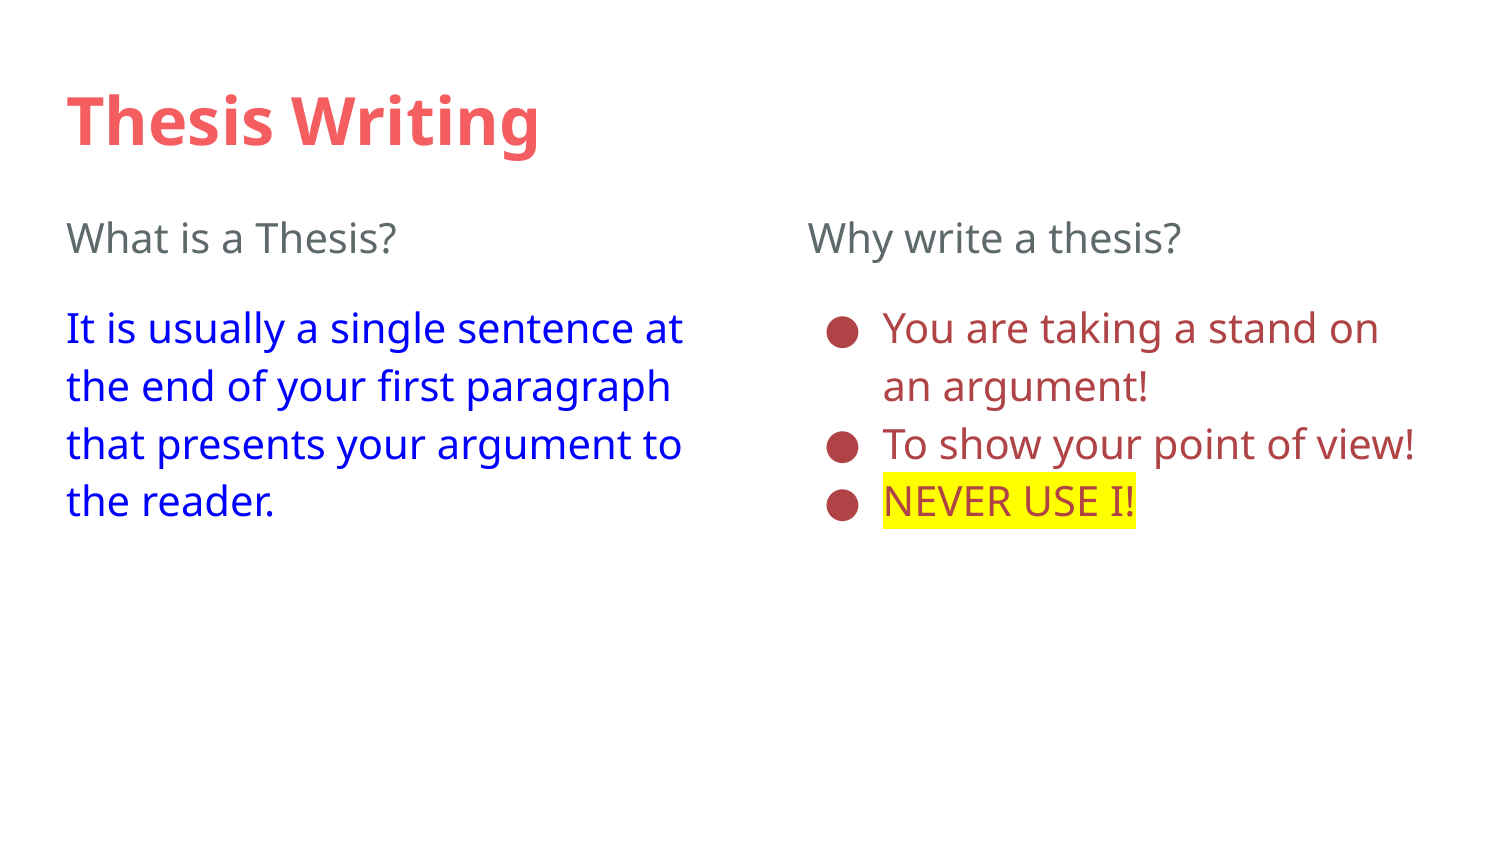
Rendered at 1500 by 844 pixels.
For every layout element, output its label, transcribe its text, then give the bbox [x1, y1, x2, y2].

title Thesis Writing [51, 64, 1449, 167]
list Why write a thesis? You are taking a stand on an argument! To show your point of view! NEVER USE I! [792, 189, 1449, 750]
list What is a Thesis? It is usually a single sentence at the end of your first paragraph that presents your argument to the reader. [51, 189, 708, 750]
